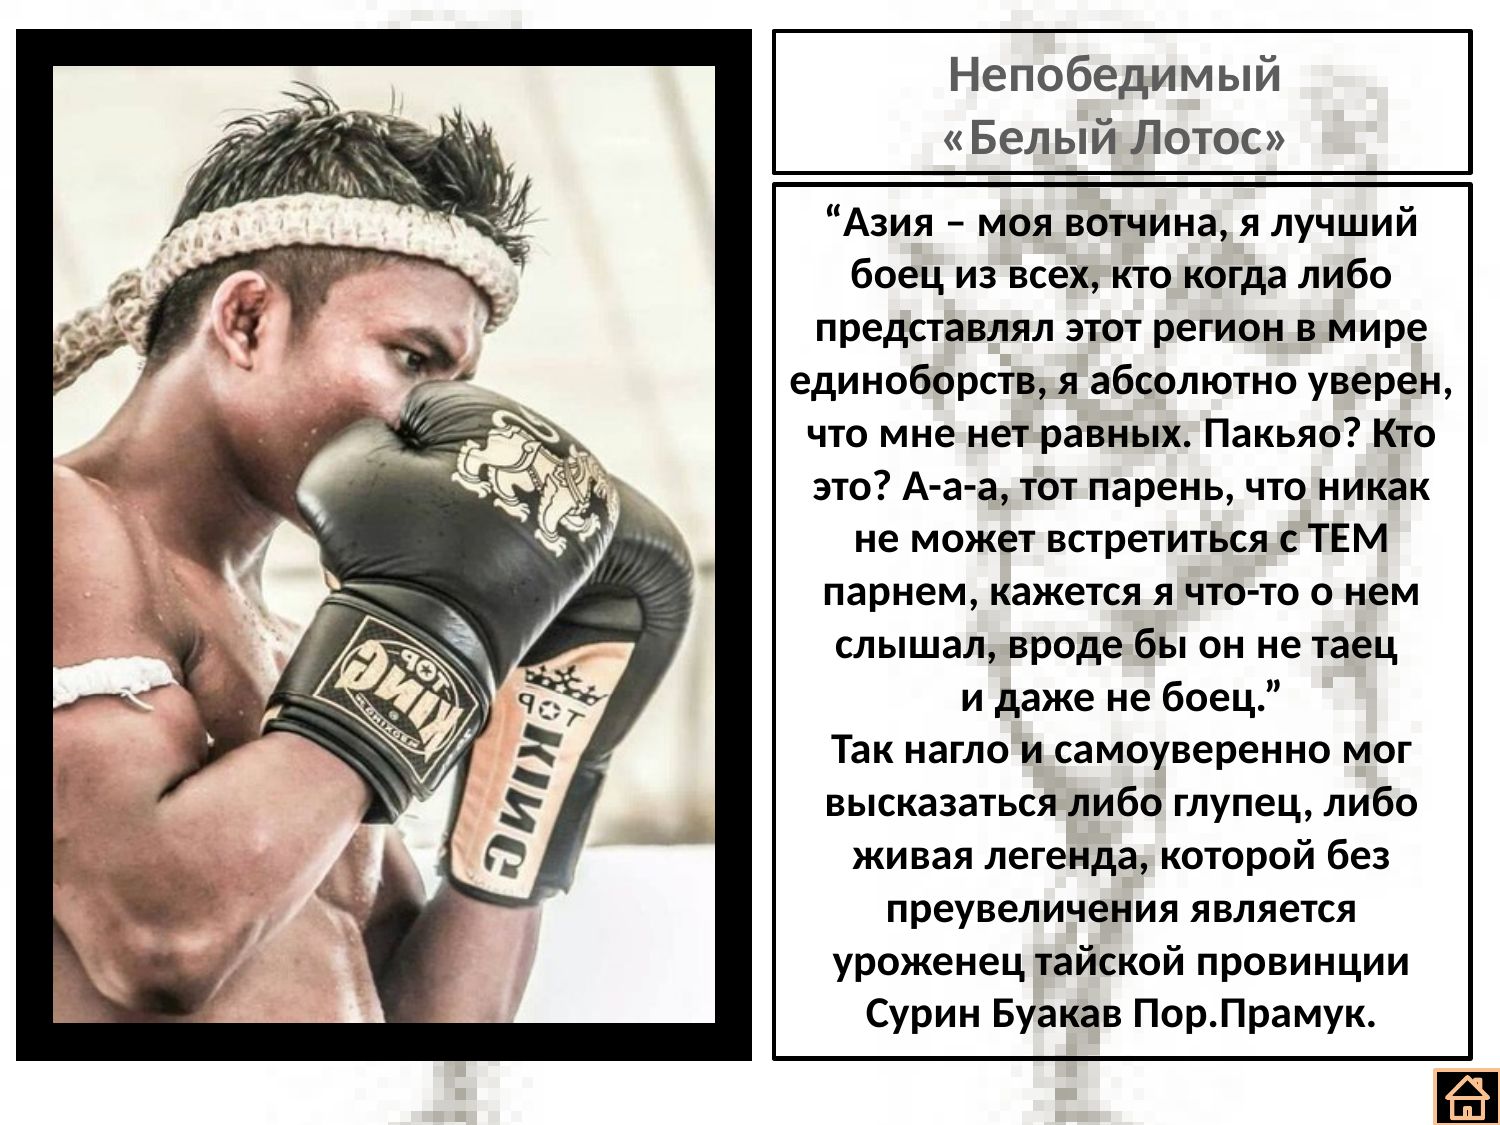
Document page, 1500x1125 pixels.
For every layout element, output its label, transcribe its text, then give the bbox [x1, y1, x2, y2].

text_box [1433, 1068, 1500, 1125]
list “Азия – моя вотчина, я лучший боец из всех, кто когда либо представлял этот регион в мире единоборств, я абсолютно уверен, что мне нет равных. Пакьяо? Кто это? А-а-а, тот парень, что никак не может встретиться с ТЕМ парнем, кажется я что-то о нем слышал, вроде бы он не таец и даже не боец.” Так нагло и самоуверенно мог высказаться либо глупец, либо живая легенда, которой без преувеличения является уроженец тайской провинции Сурин Буакав Пор.Прамук. [772, 182, 1473, 1061]
title Непобедимый «Белый Лотос» [772, 29, 1473, 175]
picture [52, 66, 715, 1024]
